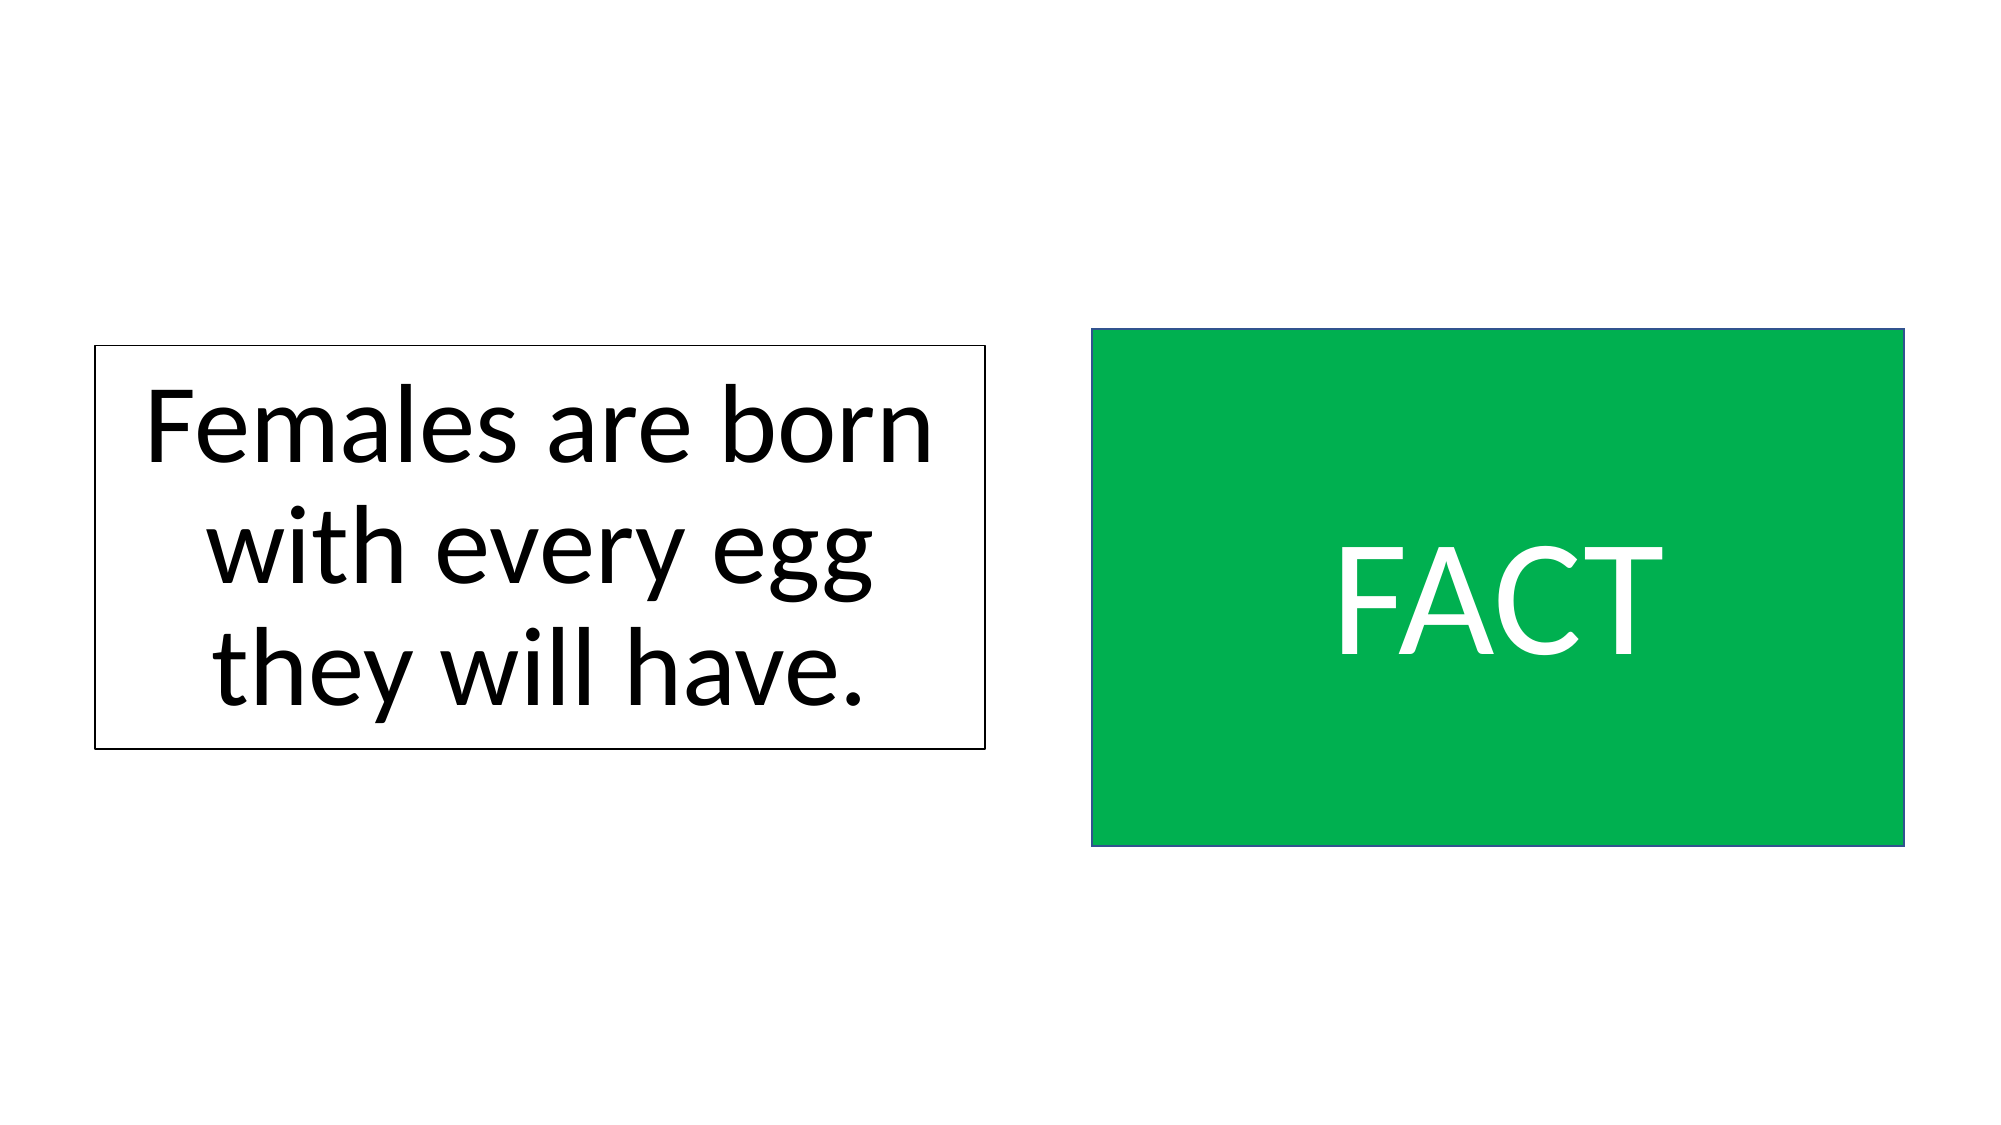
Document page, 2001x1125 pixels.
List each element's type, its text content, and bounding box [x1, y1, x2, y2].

title Females are born with every egg they will have. [95, 345, 986, 749]
text_box FACT [1092, 329, 1904, 846]
